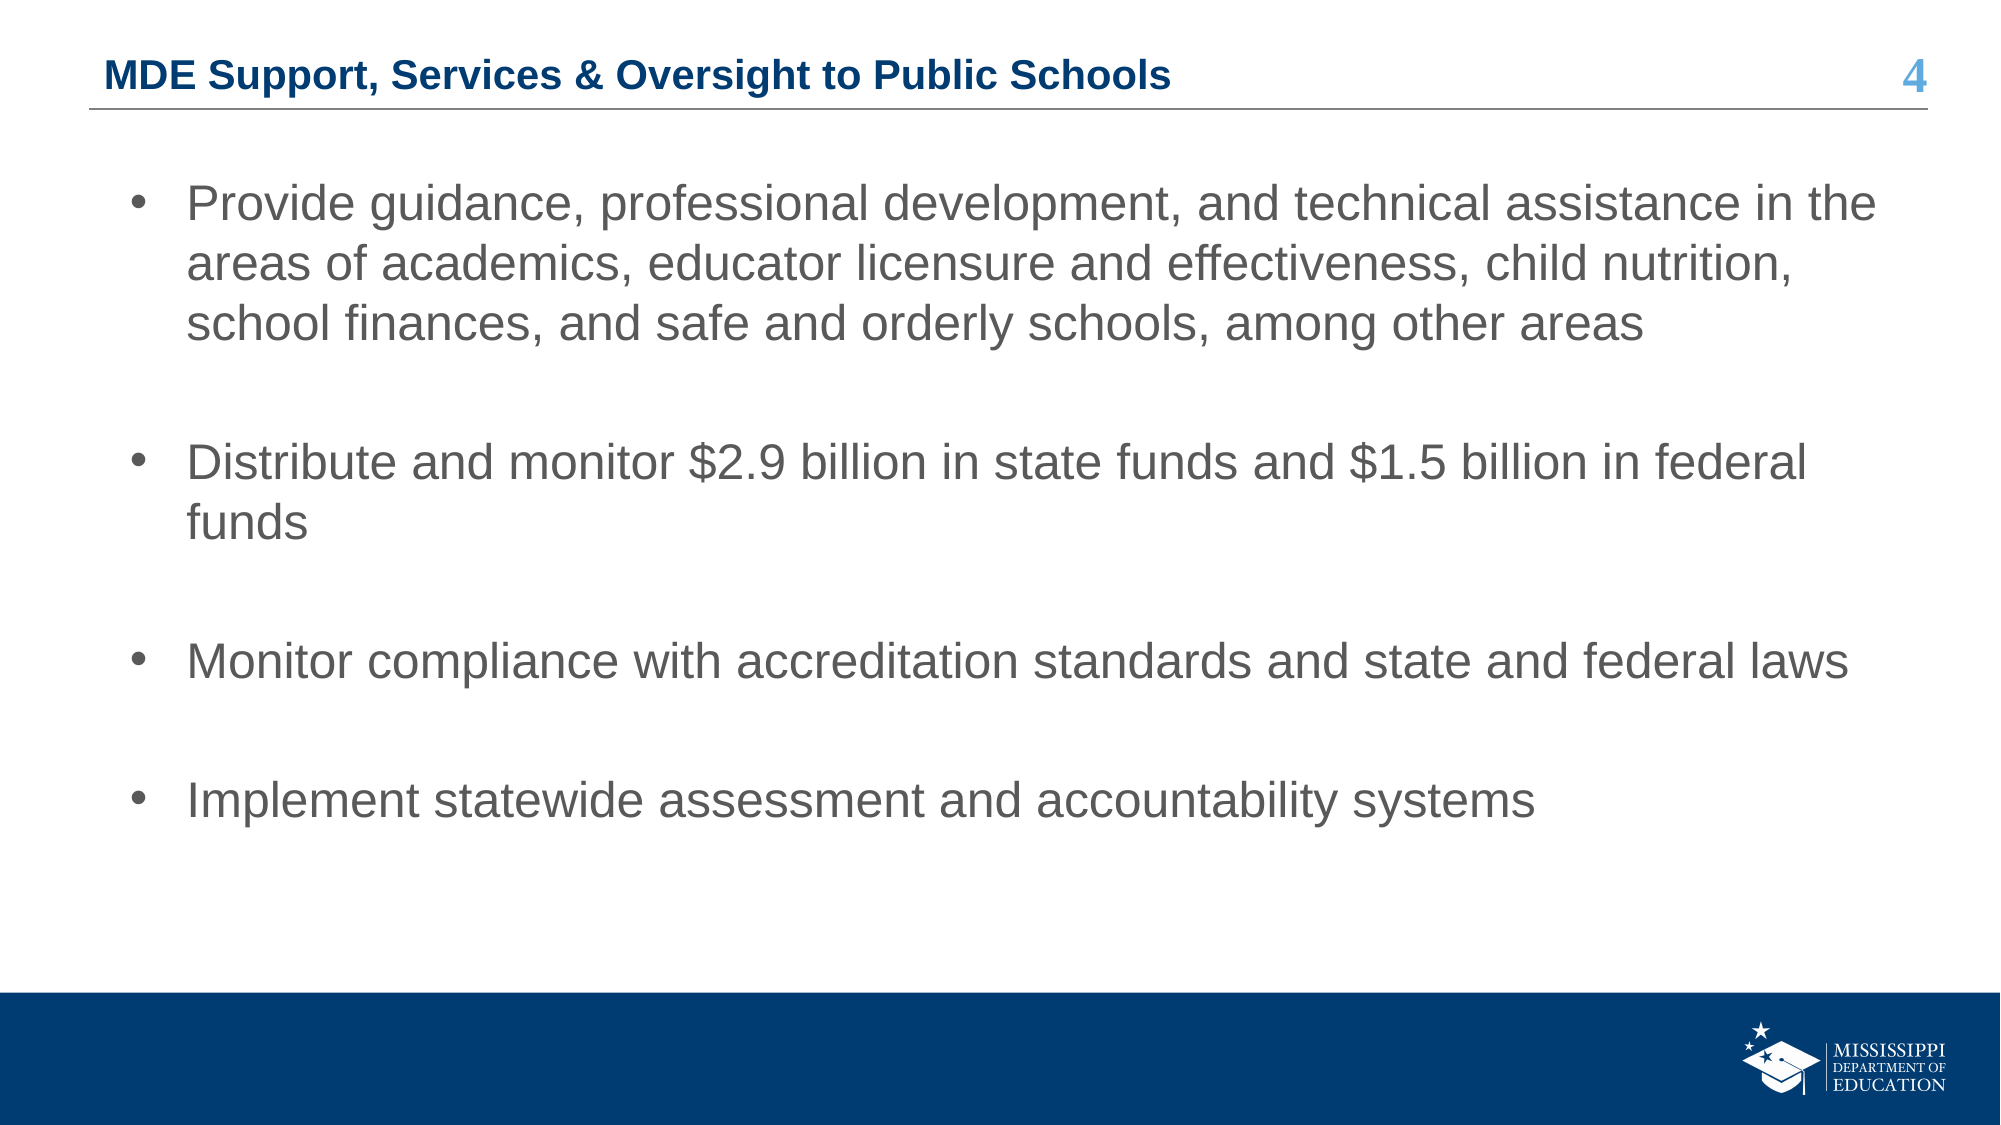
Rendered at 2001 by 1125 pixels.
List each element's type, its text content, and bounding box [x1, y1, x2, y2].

slide_number 4 [1520, 42, 1943, 103]
picture [1741, 1021, 1946, 1096]
text_box Provide guidance, professional development, and technical assistance in the areas of academics, educator licensure and effectiveness, child nutrition, school finances, and safe and orderly schools, among other areas Distribute and monitor $2.9 billion in state funds and $1.5 billion in federal funds Monitor compliance with accreditation standards and state and federal laws Implement statewide assessment and accountability systems [115, 163, 1920, 945]
text_box MDE Support, Services & Oversight to Public Schools [88, 40, 1520, 106]
text_box [0, 991, 2000, 1125]
